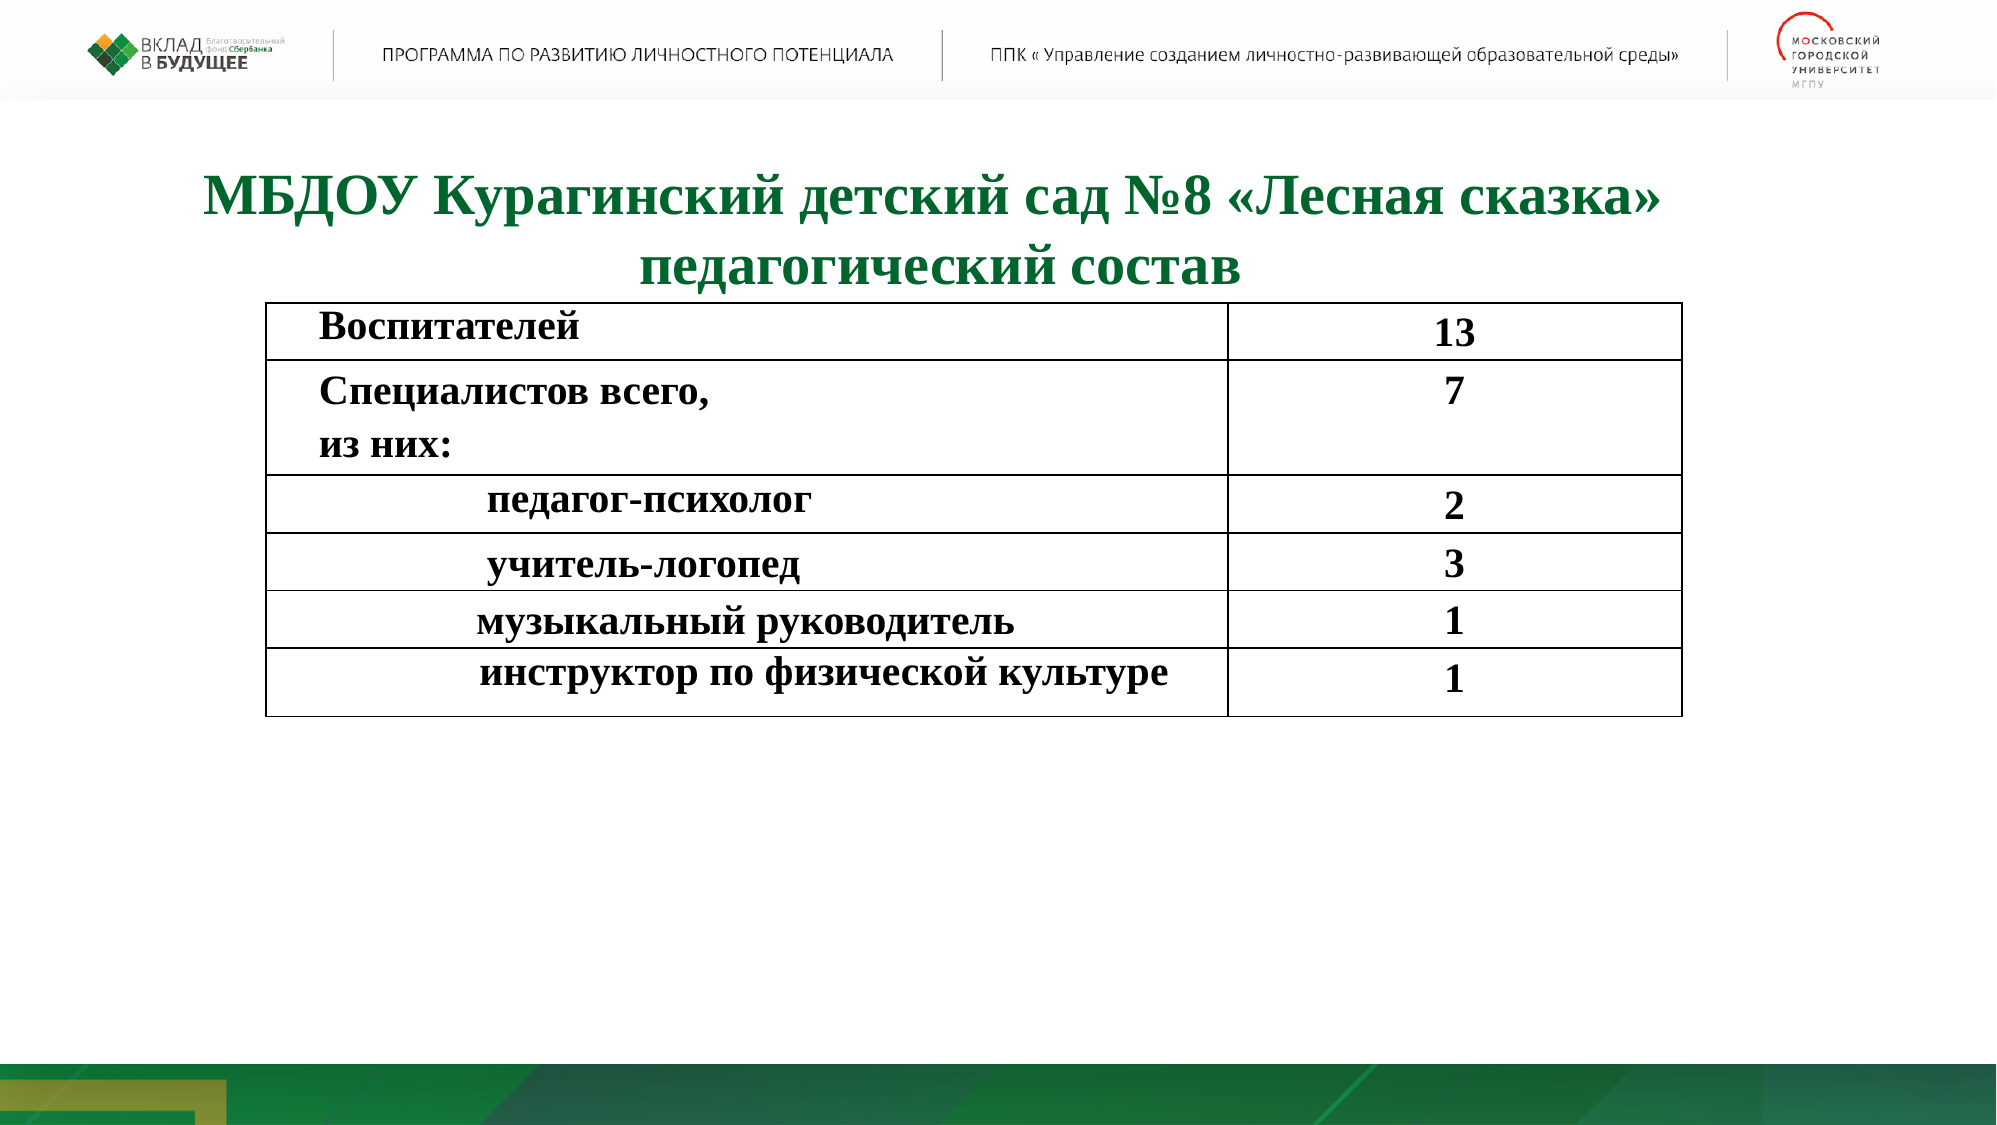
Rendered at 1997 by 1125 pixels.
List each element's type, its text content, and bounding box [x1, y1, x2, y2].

table_cell 7 [1229, 361, 1681, 474]
table_cell 3 [1229, 534, 1681, 590]
picture [0, 0, 1997, 1125]
table_cell инструктор по физической культуре [267, 649, 1227, 716]
table_header Воспитателей [267, 304, 1227, 359]
table_cell Специалистов всего, из них: [267, 361, 1227, 474]
table_header 13 [1229, 304, 1681, 359]
table_cell учитель-логопед [267, 534, 1227, 590]
table_cell музыкальный руководитель [267, 591, 1227, 647]
text_box МБДОУ Курагинский детский сад №8 «Лесная сказка» педагогический состав [112, 148, 1754, 304]
table_cell 1 [1229, 649, 1681, 716]
table_cell педагог-психолог [267, 476, 1227, 532]
table_cell 2 [1229, 476, 1681, 532]
table_cell 1 [1229, 591, 1681, 647]
